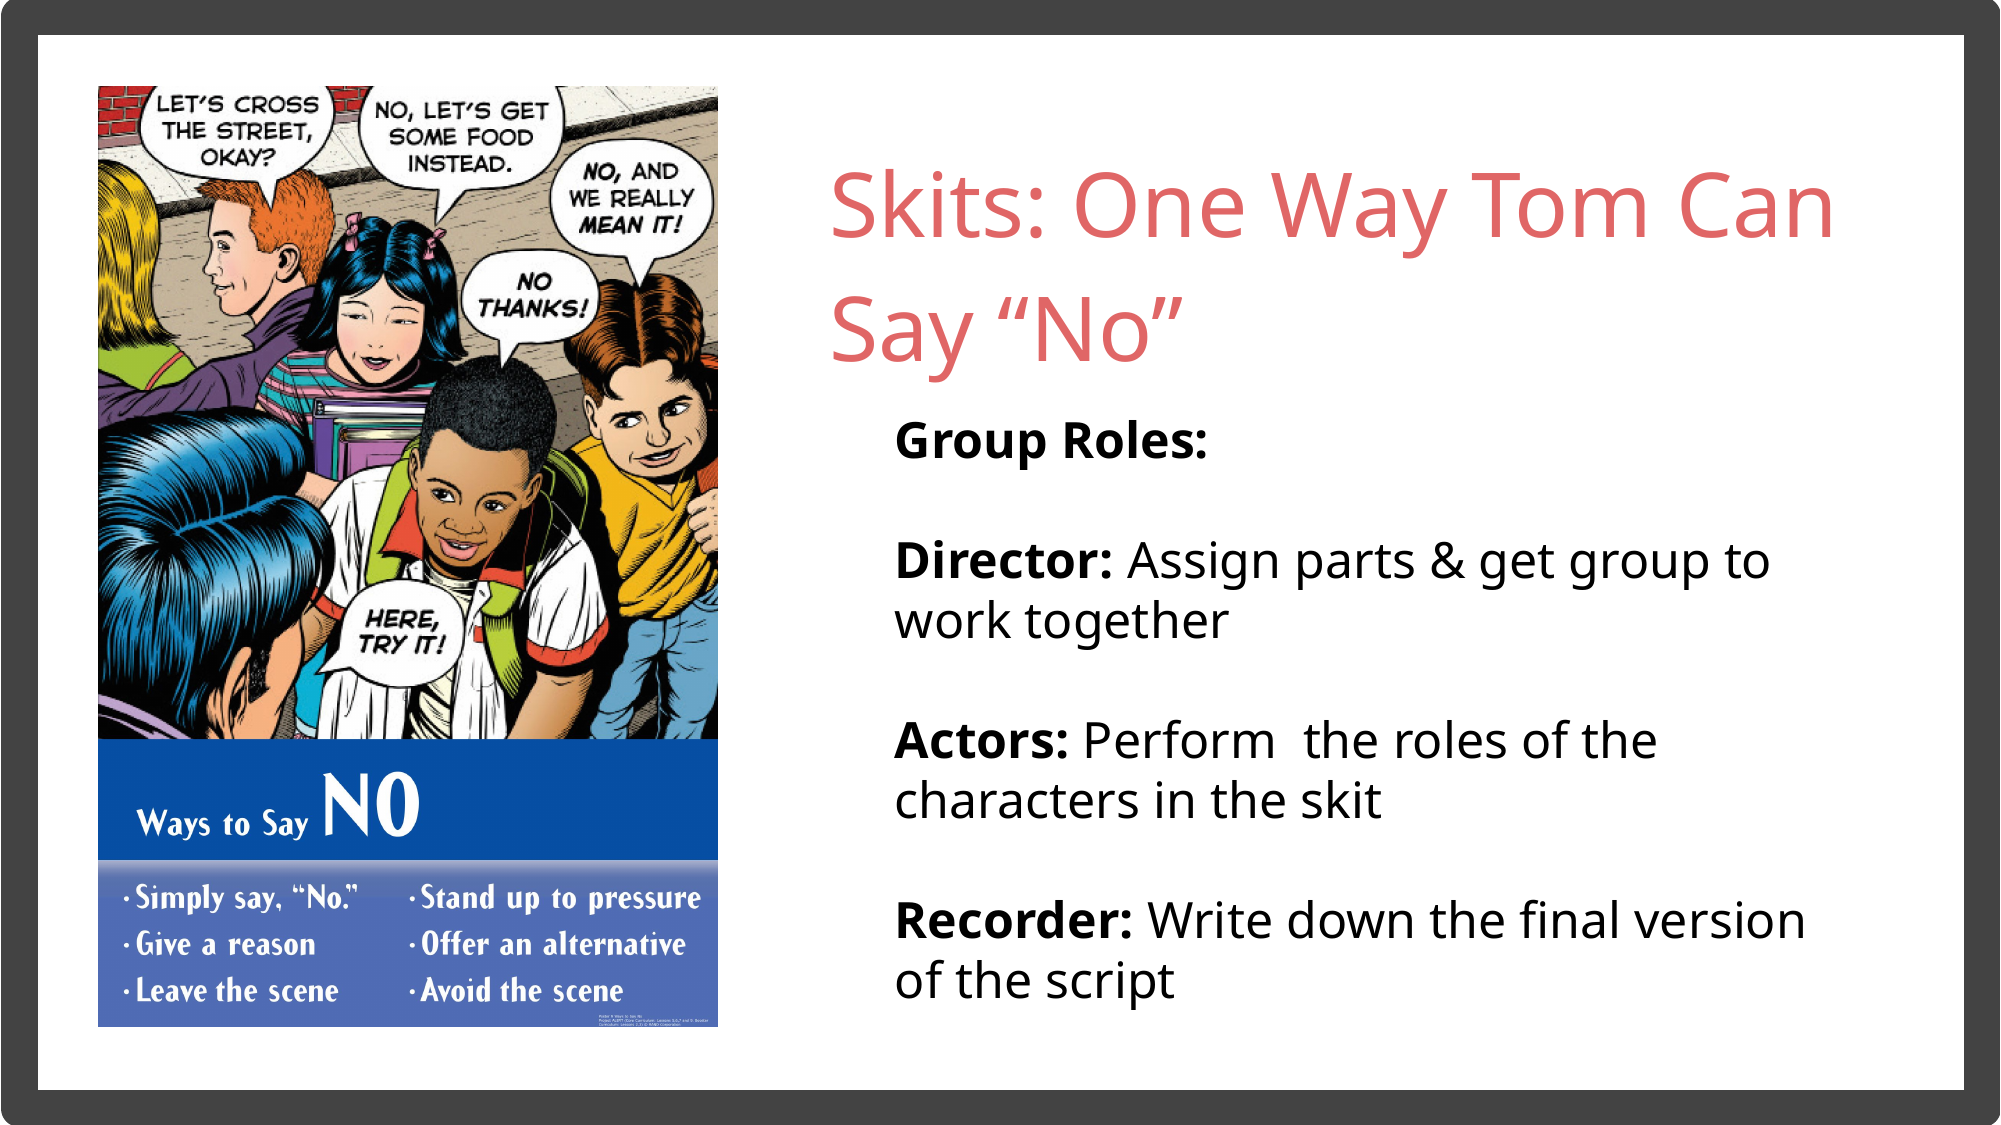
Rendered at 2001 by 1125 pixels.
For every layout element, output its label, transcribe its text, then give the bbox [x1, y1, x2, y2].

picture [98, 86, 718, 1028]
text_box [19, 16, 1983, 1109]
text_box Skits: One Way Tom Can Say “No” [814, 117, 1883, 258]
text_box Group Roles: Director: Assign parts & get group to work together Actors: Perform the roles of the characters in the skit Recorder: Write down the final version of the script [880, 400, 1862, 1125]
